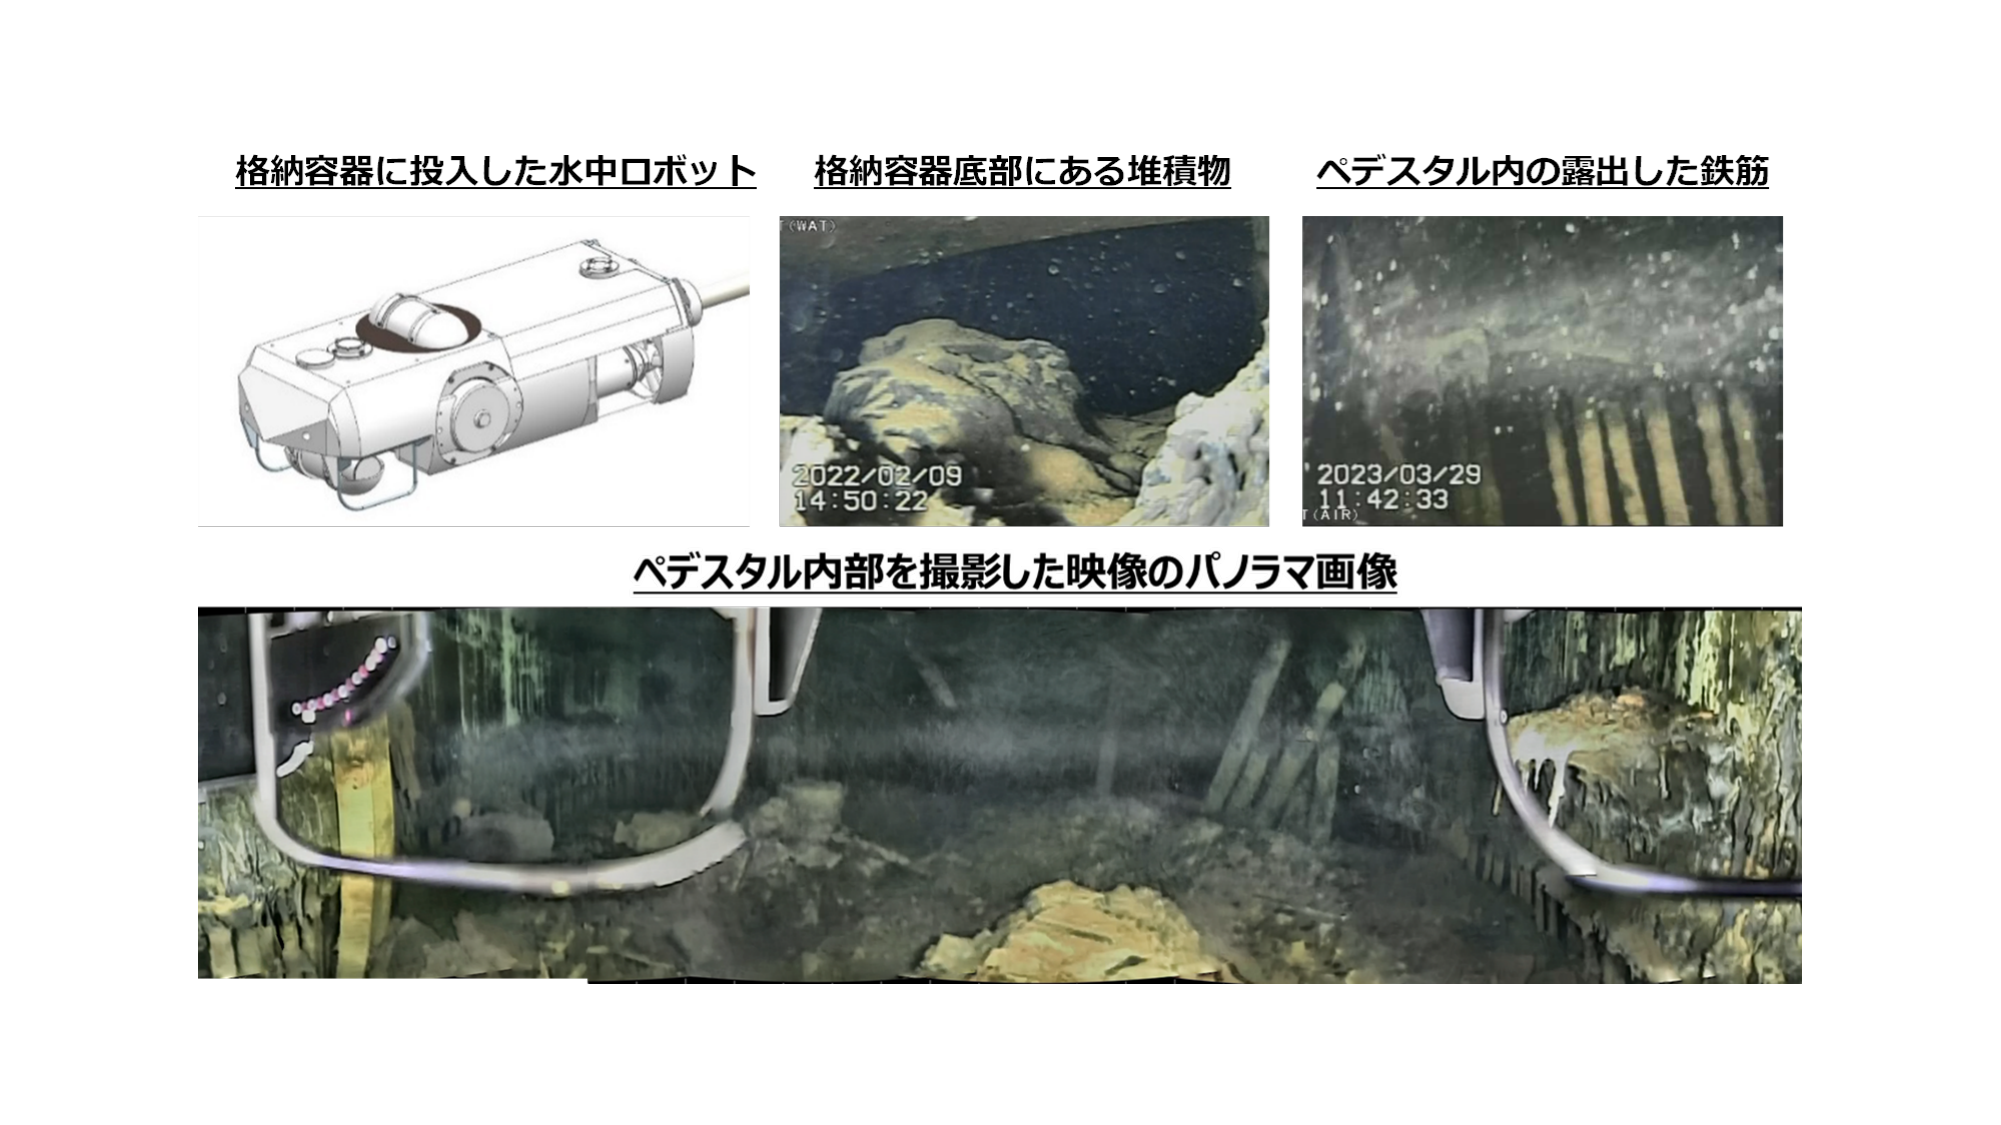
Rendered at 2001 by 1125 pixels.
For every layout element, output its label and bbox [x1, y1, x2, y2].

picture [198, 141, 1802, 984]
